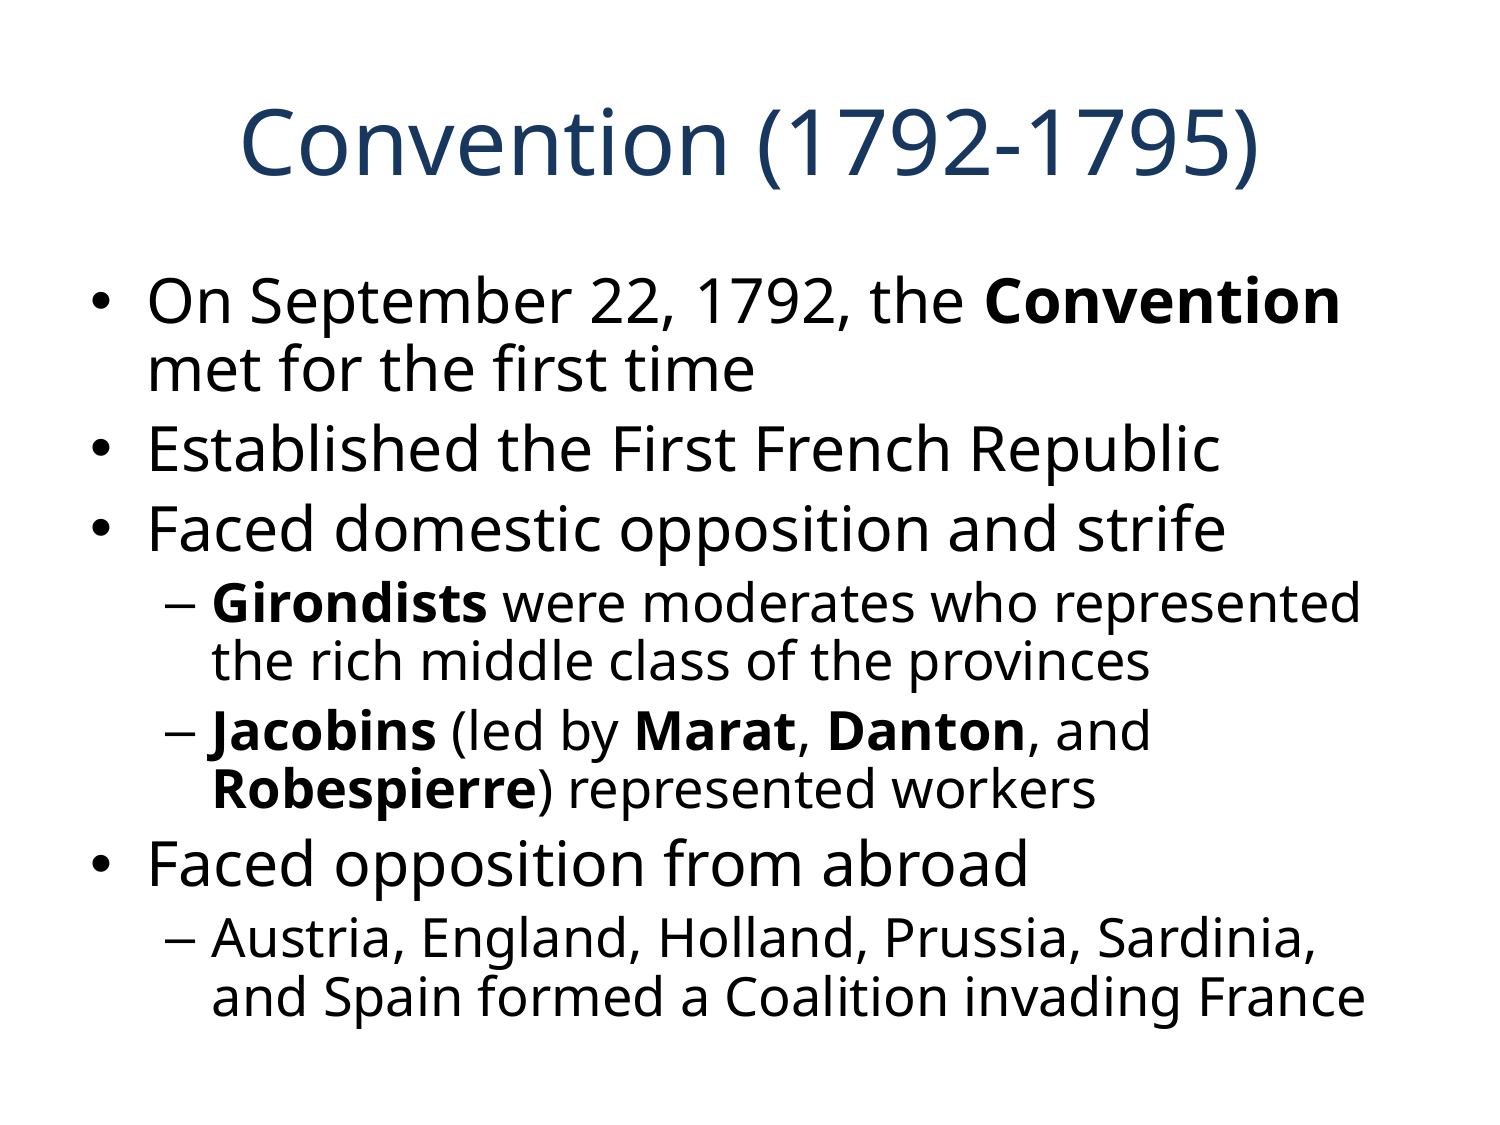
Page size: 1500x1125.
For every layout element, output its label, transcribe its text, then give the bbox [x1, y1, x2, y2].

title Convention (1792-1795) [75, 45, 1425, 233]
list On September 22, 1792, the Convention met for the first time Established the First French Republic Faced domestic opposition and strife Girondists were moderates who represented the rich middle class of the provinces Jacobins (led by Marat, Danton, and Robespierre) represented workers Faced opposition from abroad Austria, England, Holland, Prussia, Sardinia, and Spain formed a Coalition invading France [75, 262, 1425, 1063]
